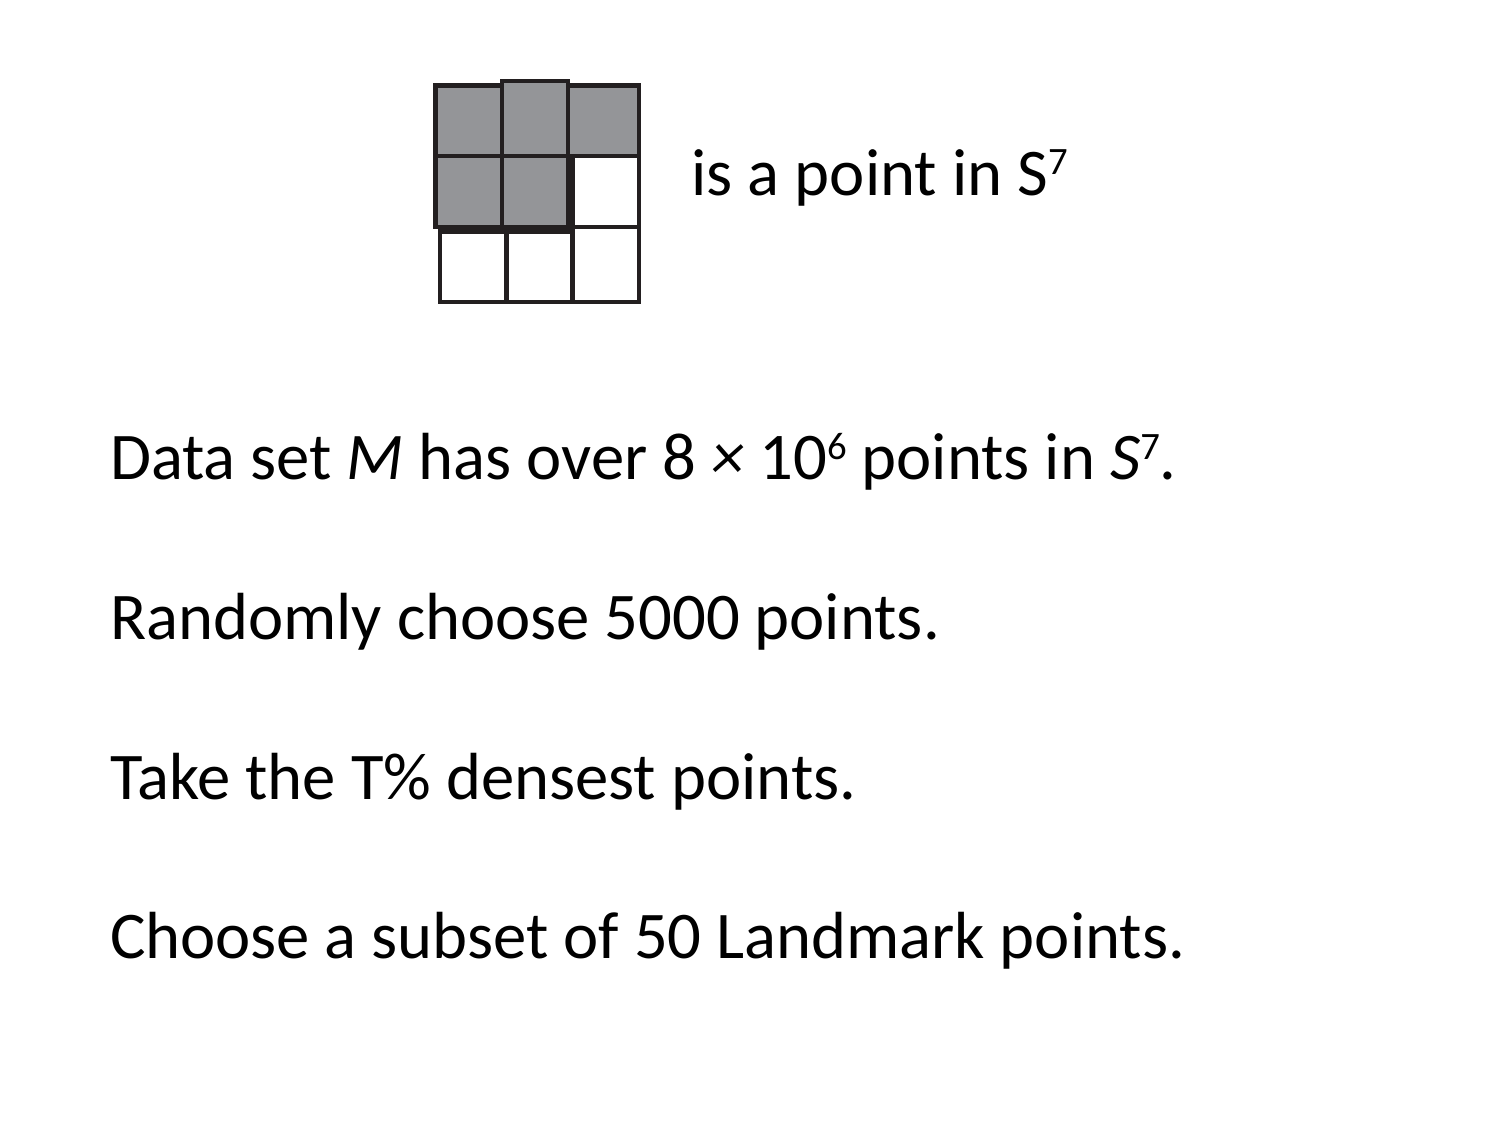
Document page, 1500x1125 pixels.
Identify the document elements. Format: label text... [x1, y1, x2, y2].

text_box Data set M has over 8 × 106 points in S7. Randomly choose 5000 points. Take the T% densest points. Choose a subset of 50 Landmark points. [95, 405, 1201, 980]
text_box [417, 69, 1103, 325]
